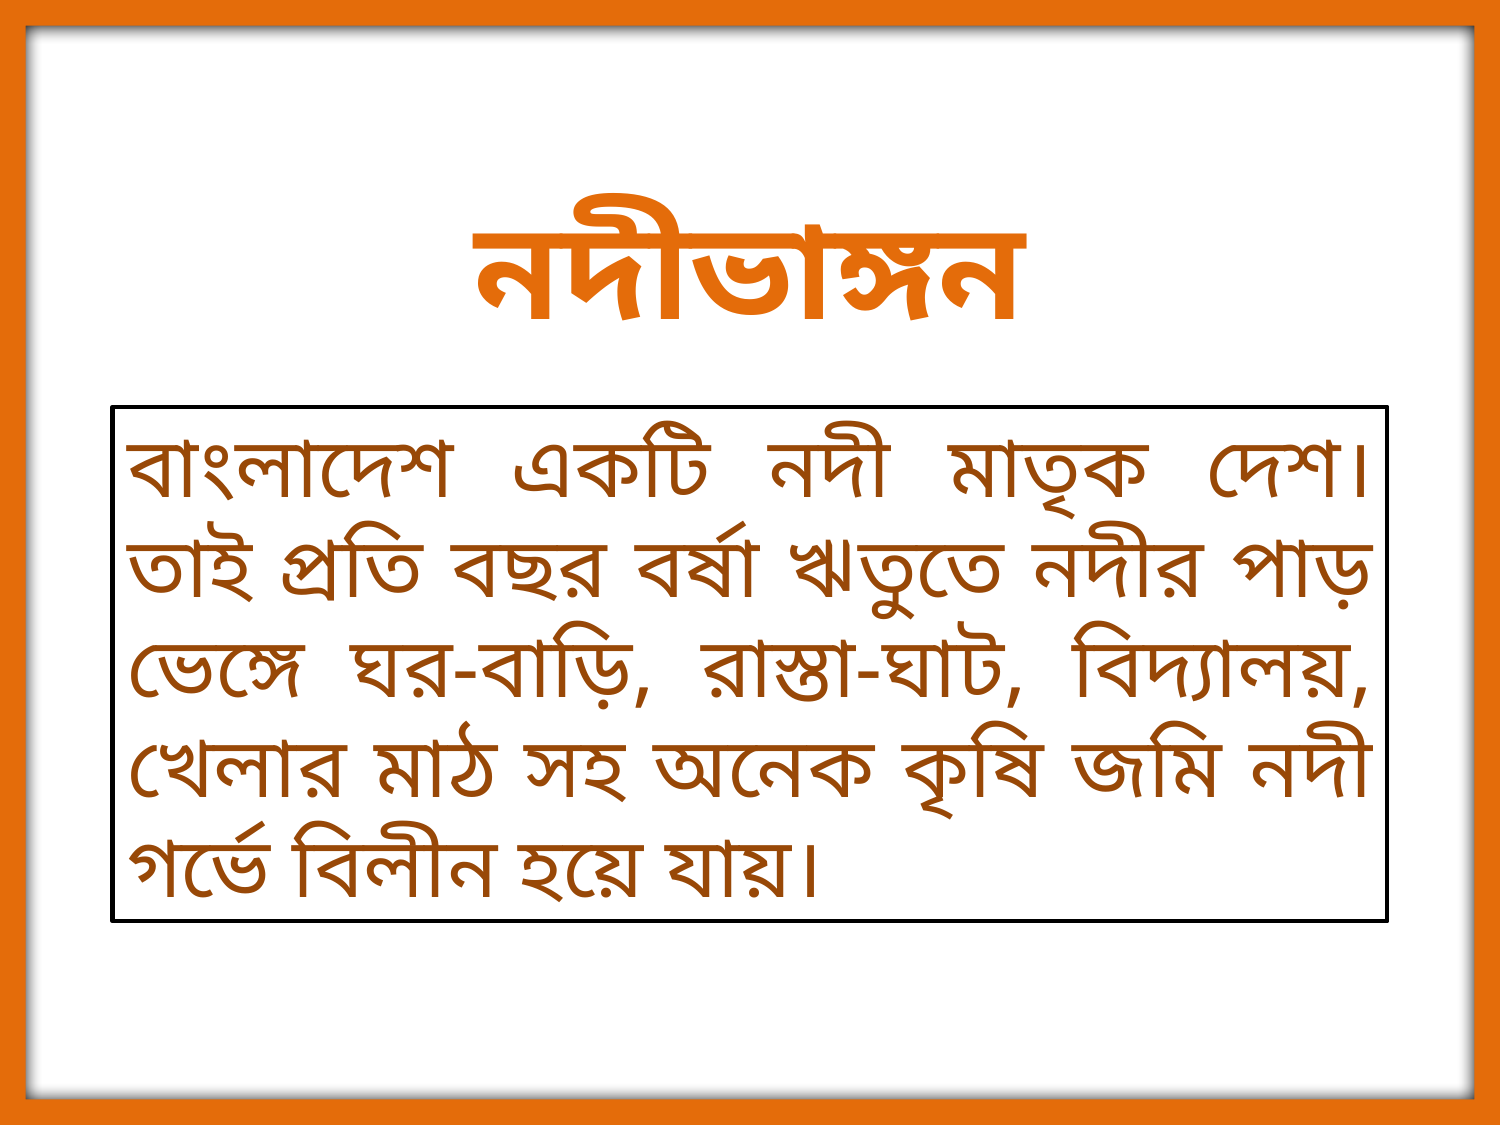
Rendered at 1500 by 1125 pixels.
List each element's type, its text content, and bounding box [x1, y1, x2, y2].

text_box বাংলাদেশ একটি নদী মাতৃক দেশ। তাই প্রতি বছর বর্ষা ঋতুতে নদীর পাড় ভেঙ্গে ঘর-বাড়ি, রাস্তা-ঘাট, বিদ্যালয়, খেলার মাঠ সহ অনেক কৃষি জমি নদী গর্ভে বিলীন হয়ে যায়। [110, 405, 1389, 923]
text_box নদীভাঙ্গন [459, 174, 1041, 355]
text_box [0, 0, 1500, 1125]
